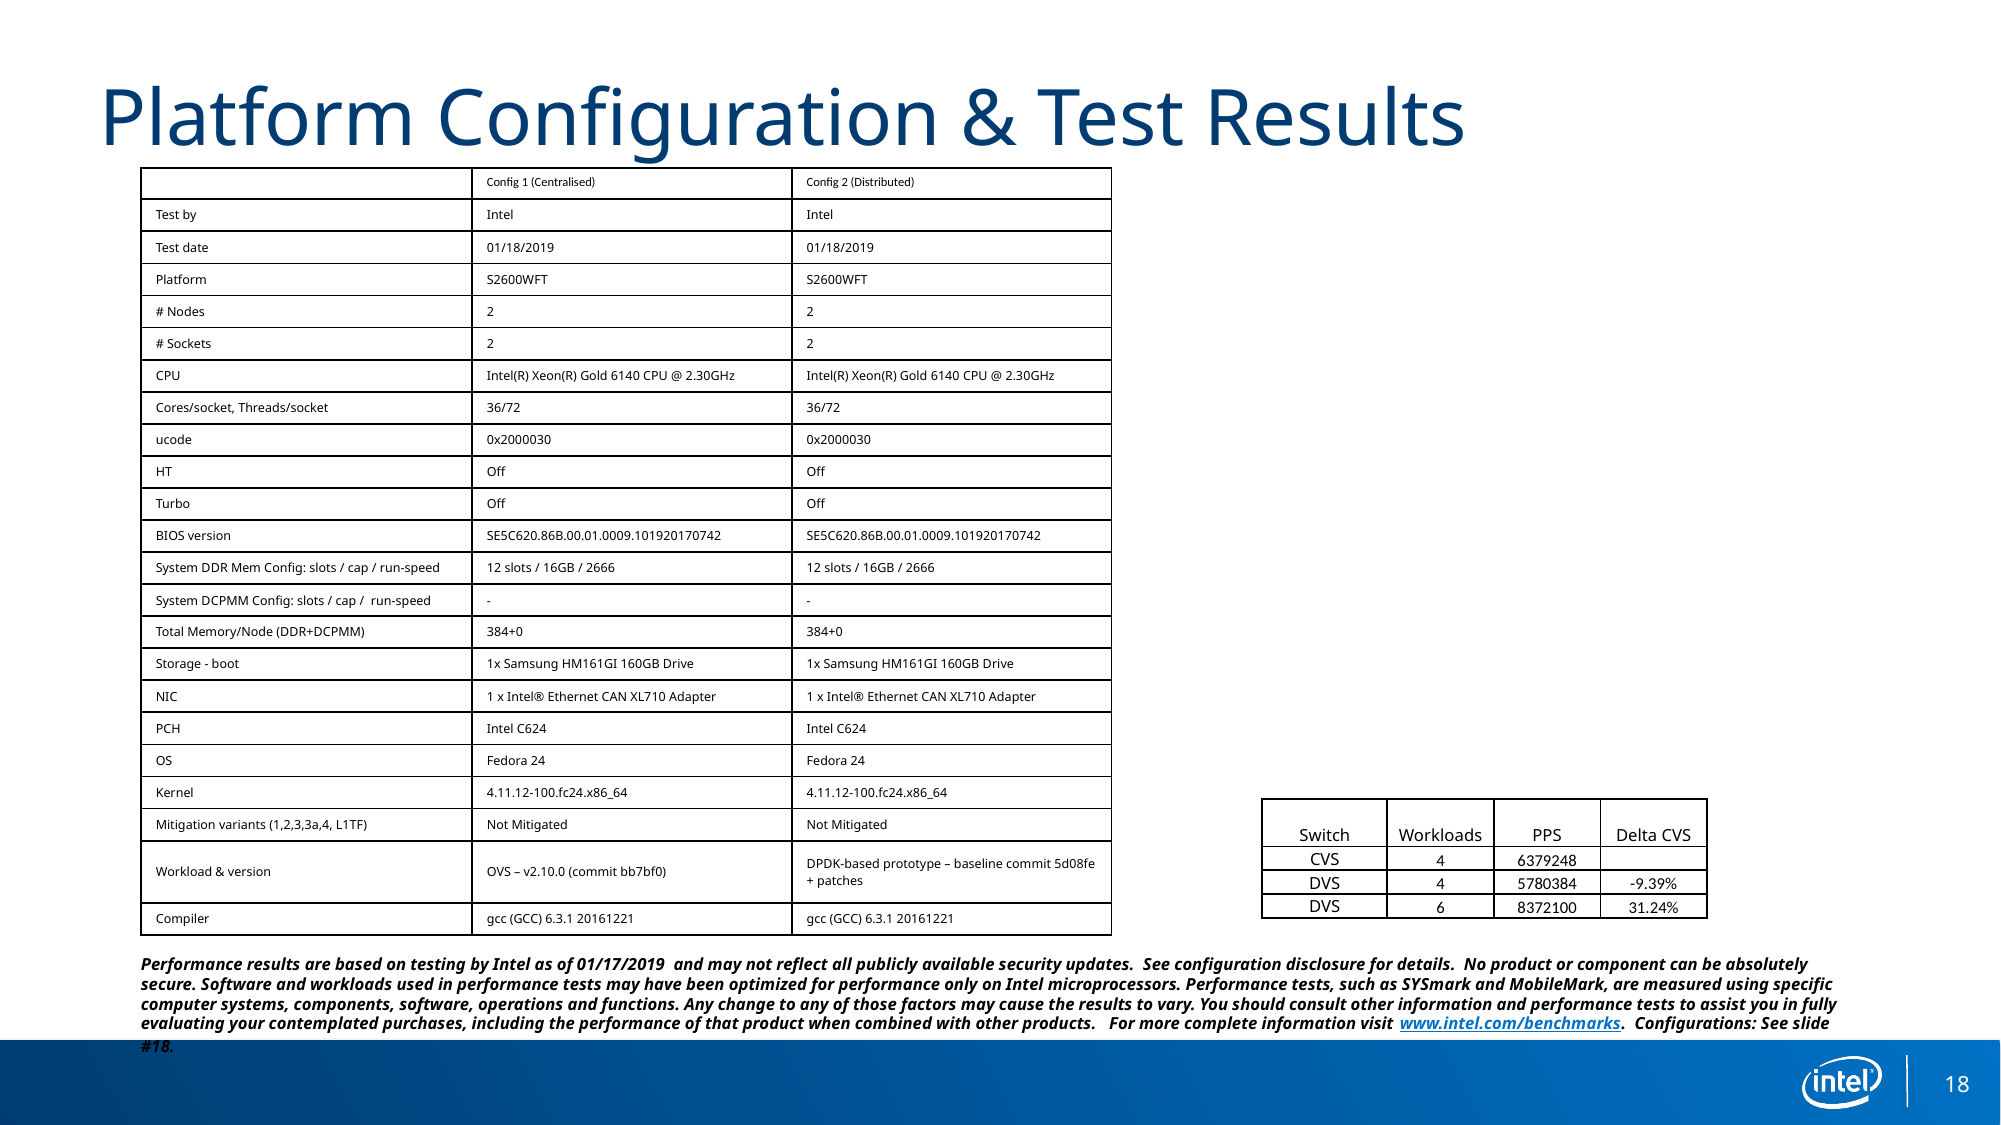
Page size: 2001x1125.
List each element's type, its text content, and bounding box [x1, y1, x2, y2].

table_cell Platform [142, 264, 471, 295]
table_cell BIOS version [142, 521, 471, 551]
table_cell Off [793, 457, 1111, 487]
table_cell 2 [793, 328, 1111, 359]
table_cell Intel [793, 200, 1111, 230]
table_header Switch [1263, 800, 1386, 846]
table_cell 01/18/2019 [793, 232, 1111, 263]
table_cell 1 x Intel® Ethernet CAN XL710 Adapter [473, 681, 791, 711]
table_cell gcc (GCC) 6.3.1 20161221 [793, 904, 1111, 934]
table_cell OS [142, 745, 471, 776]
table_cell [1601, 847, 1706, 869]
table_cell SE5C620.86B.00.01.0009.101920170742 [793, 521, 1111, 551]
table_cell HT [142, 457, 471, 487]
table_cell 31.24% [1601, 895, 1706, 917]
table_cell 0x2000030 [793, 425, 1111, 455]
table_cell # Sockets [142, 328, 471, 359]
table_cell Workload & version [142, 842, 471, 902]
table_cell - [793, 585, 1111, 615]
table_cell 6 [1388, 895, 1493, 917]
table_cell Off [473, 457, 791, 487]
table_cell Not Mitigated [793, 809, 1111, 840]
table_cell 36/72 [793, 393, 1111, 423]
table_cell CVS [1263, 847, 1386, 869]
table_cell 1 x Intel® Ethernet CAN XL710 Adapter [793, 681, 1111, 711]
table_cell Fedora 24 [473, 745, 791, 776]
table_cell S2600WFT [473, 264, 791, 295]
table_cell -9.39% [1601, 871, 1706, 893]
text_box Performance results are based on testing by Intel as of 01/17/2019 and may not reflect all publicly available security updates. See configuration disclosure for details. No product or component can be absolutely secure. Software and workloads used in performance tests may have been optimized for performance only on Intel microprocessors. Performance tests, such as SYSmark and MobileMark, are measured using specific computer systems, components, software, operations and functions. Any change to any of those factors may cause the results to vary. You should consult other information and performance tests to assist you in fully evaluating your contemplated purchases, including the performance of that product when combined with other products. For more complete information visit www.intel.com/benchmarks. Configurations: See slide #18. [140, 953, 1859, 1077]
table_cell 4.11.12-100.fc24.x86_64 [793, 777, 1111, 808]
table_cell 01/18/2019 [473, 232, 791, 263]
table_cell 0x2000030 [473, 425, 791, 455]
table_cell Not Mitigated [473, 809, 791, 840]
table_cell 4.11.12-100.fc24.x86_64 [473, 777, 791, 808]
table_cell SE5C620.86B.00.01.0009.101920170742 [473, 521, 791, 551]
table_cell 1x Samsung HM161GI 160GB Drive [473, 649, 791, 679]
table_cell Fedora 24 [793, 745, 1111, 776]
table_cell Mitigation variants (1,2,3,3a,4, L1TF) [142, 809, 471, 840]
table_cell Turbo [142, 489, 471, 519]
table_cell 4 [1388, 871, 1493, 893]
table_cell Kernel [142, 777, 471, 808]
table_cell Off [793, 489, 1111, 519]
table_cell Intel(R) Xeon(R) Gold 6140 CPU @ 2.30GHz [473, 361, 791, 391]
table_cell 4 [1388, 847, 1493, 869]
table_cell 12 slots / 16GB / 2666 [473, 553, 791, 583]
table_cell DVS [1263, 871, 1386, 893]
table_cell System DCPMM Config: slots / cap / run-speed [142, 585, 471, 615]
table_cell Total Memory/Node (DDR+DCPMM) [142, 617, 471, 647]
table_cell Cores/socket, Threads/socket [142, 393, 471, 423]
table_cell DPDK-based prototype – baseline commit 5d08fe + patches [793, 842, 1111, 902]
table_cell Compiler [142, 904, 471, 934]
table_cell 2 [473, 296, 791, 327]
table_cell CPU [142, 361, 471, 391]
slide_number 18 [1503, 1055, 1970, 1116]
table_header Workloads [1388, 800, 1493, 846]
table_cell 8372100 [1495, 895, 1600, 917]
table_cell gcc (GCC) 6.3.1 20161221 [473, 904, 791, 934]
table_cell ucode [142, 425, 471, 455]
table_header PPS [1495, 800, 1600, 846]
table_cell - [473, 585, 791, 615]
table_cell Off [473, 489, 791, 519]
table_cell 2 [793, 296, 1111, 327]
table_cell S2600WFT [793, 264, 1111, 295]
table_cell 6379248 [1495, 847, 1600, 869]
table_cell PCH [142, 713, 471, 744]
table_cell Intel C624 [793, 713, 1111, 744]
table_cell Test date [142, 232, 471, 263]
table_cell 384+0 [793, 617, 1111, 647]
table_cell OVS – v2.10.0 (commit bb7bf0) [473, 842, 791, 902]
title Platform Configuration & Test Results [99, 67, 1900, 258]
table_cell System DDR Mem Config: slots / cap / run-speed [142, 553, 471, 583]
table_cell 2 [473, 328, 791, 359]
table_cell 5780384 [1495, 871, 1600, 893]
table_cell Test by [142, 200, 471, 230]
table_header [142, 169, 471, 198]
table_header Config 1 (Centralised) [473, 169, 791, 198]
table_cell Intel [473, 200, 791, 230]
table_header Delta CVS [1601, 800, 1706, 846]
table_cell 384+0 [473, 617, 791, 647]
table_cell Storage - boot [142, 649, 471, 679]
table_cell Intel C624 [473, 713, 791, 744]
table_cell DVS [1263, 895, 1386, 917]
table_cell 1x Samsung HM161GI 160GB Drive [793, 649, 1111, 679]
table_cell NIC [142, 681, 471, 711]
table_cell 12 slots / 16GB / 2666 [793, 553, 1111, 583]
table_cell Intel(R) Xeon(R) Gold 6140 CPU @ 2.30GHz [793, 361, 1111, 391]
table_cell 36/72 [473, 393, 791, 423]
table_cell # Nodes [142, 296, 471, 327]
table_header Config 2 (Distributed) [793, 169, 1111, 198]
